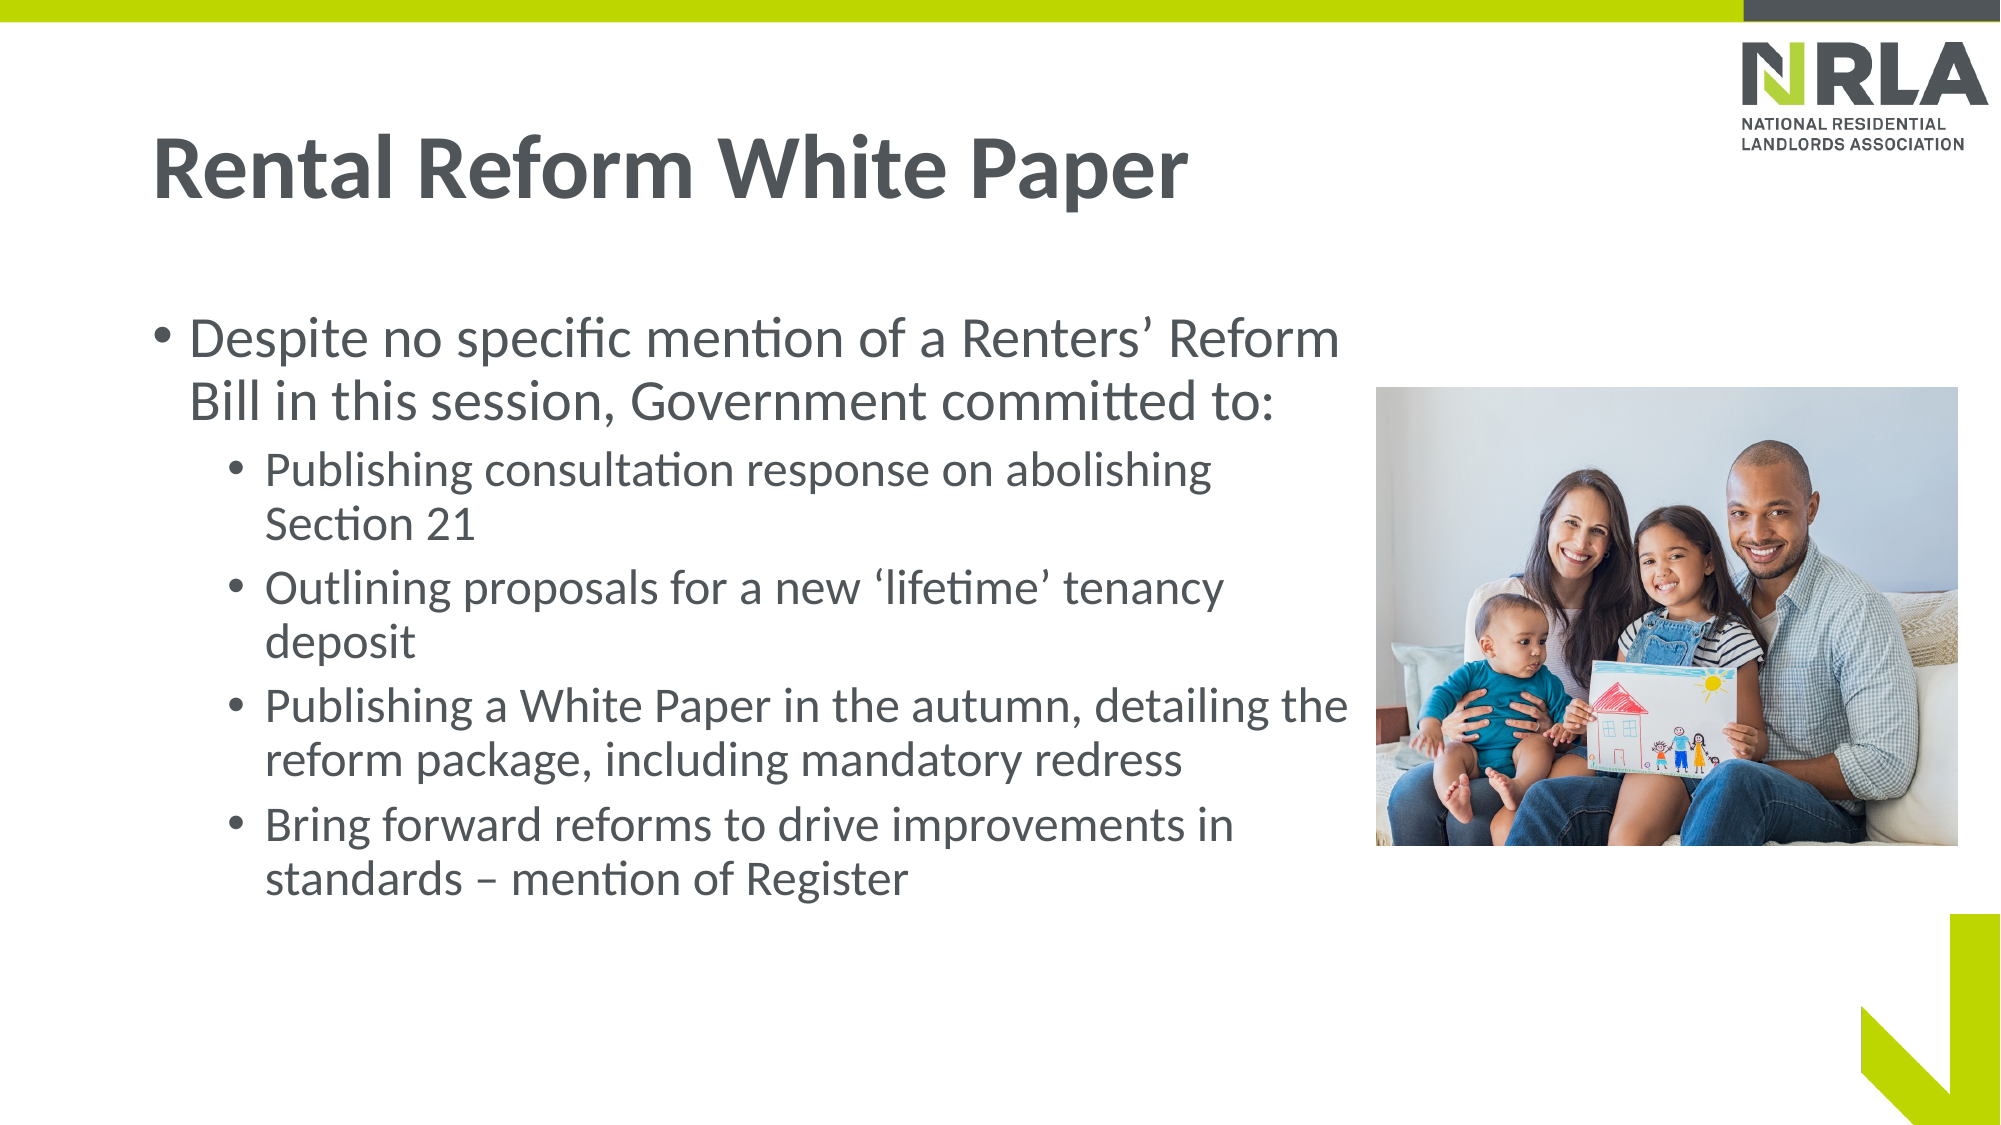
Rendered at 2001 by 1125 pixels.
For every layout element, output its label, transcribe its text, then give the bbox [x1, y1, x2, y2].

list Despite no specific mention of a Renters’ Reform Bill in this session, Government committed to: Publishing consultation response on abolishing Section 21 Outlining proposals for a new ‘lifetime’ tenancy deposit Publishing a White Paper in the autumn, detailing the reform package, including mandatory redress Bring forward reforms to drive improvements in standards – mention of Register [137, 299, 1377, 1125]
picture [1733, 30, 1992, 157]
picture [1376, 387, 1958, 846]
title Rental Reform White Paper [137, 59, 1715, 278]
picture [1743, 868, 2000, 1125]
